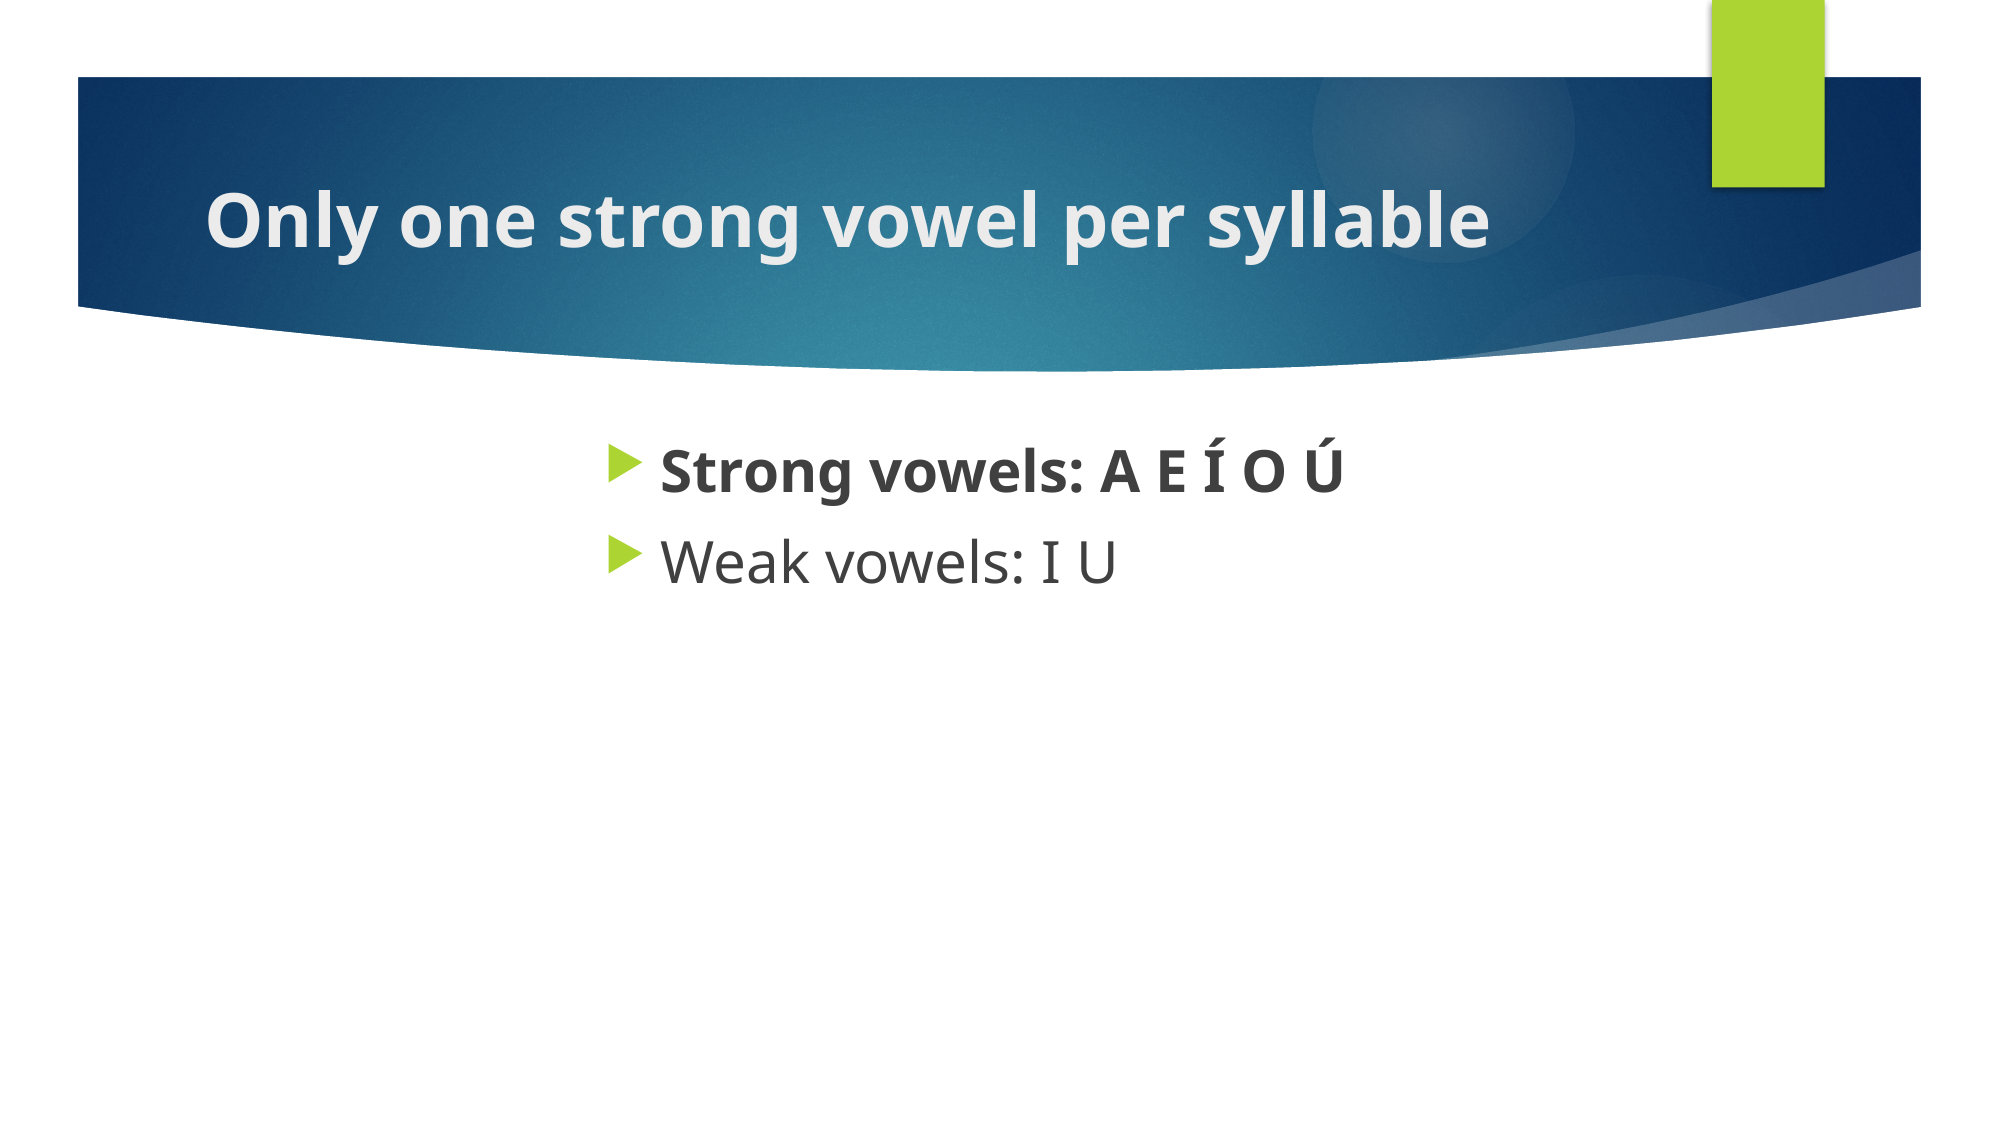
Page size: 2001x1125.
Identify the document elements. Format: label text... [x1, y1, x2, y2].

list Strong vowels: A E Í O Ú Weak vowels: I U [589, 427, 1627, 988]
title Only one strong vowel per syllable [189, 159, 1627, 276]
